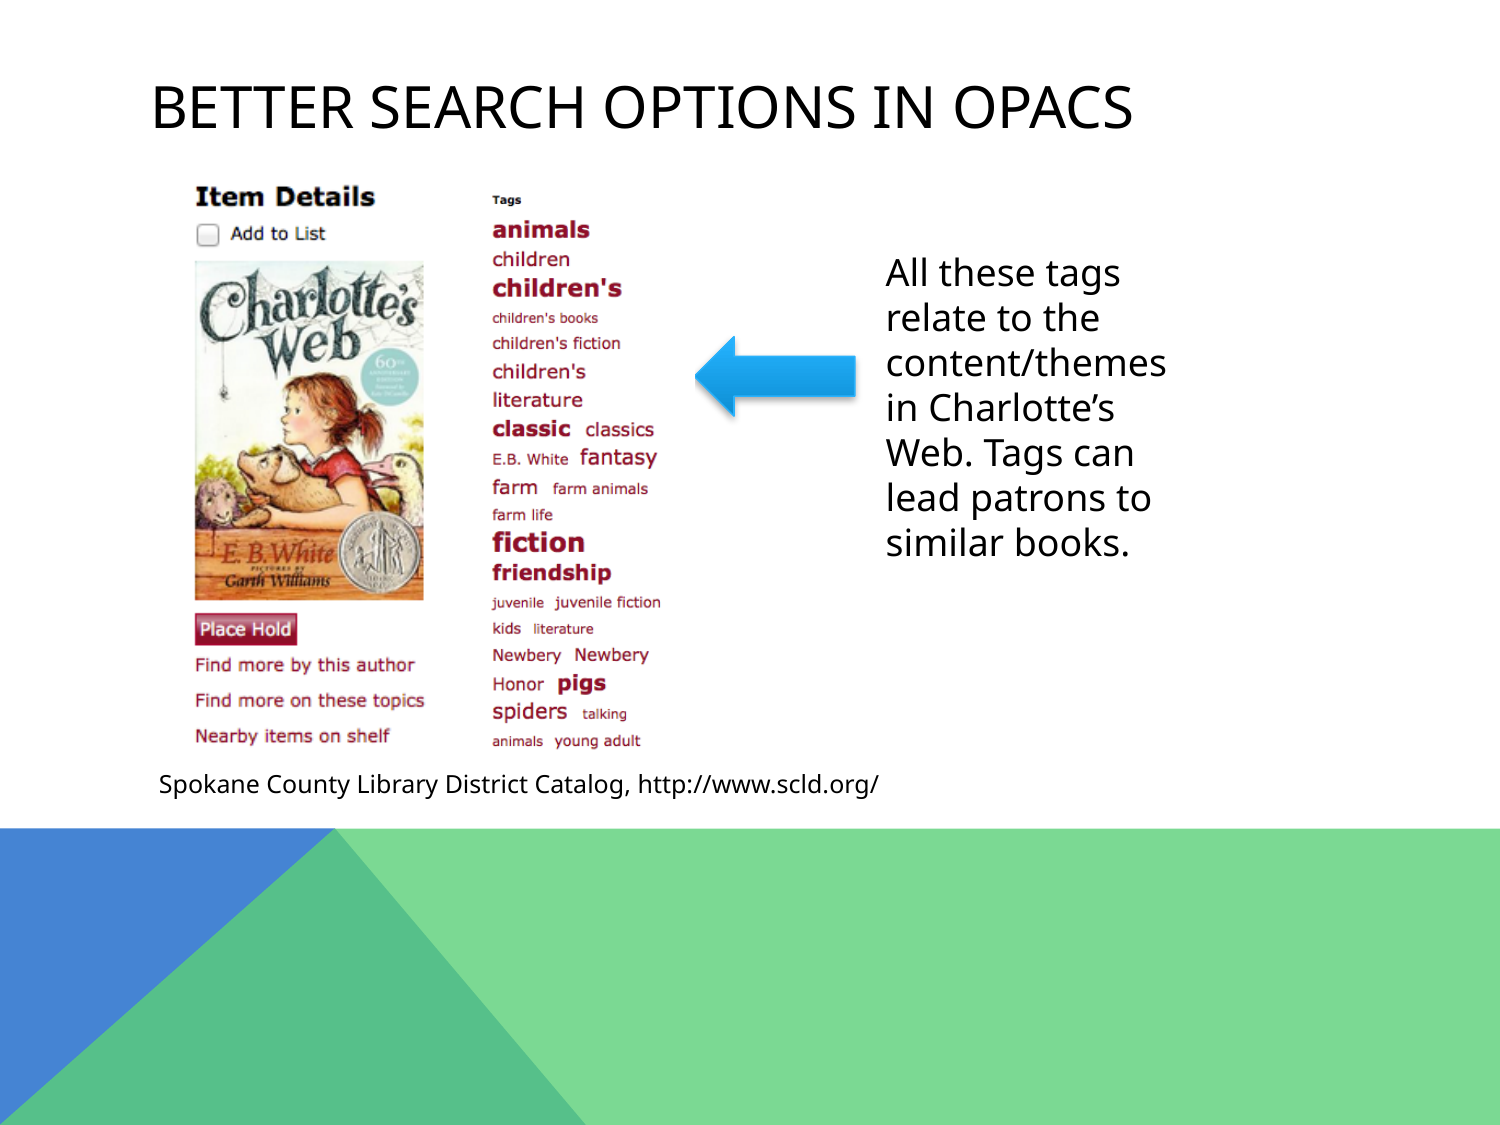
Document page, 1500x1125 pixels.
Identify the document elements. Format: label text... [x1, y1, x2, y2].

title Better search options in Opacs [135, 60, 1369, 150]
text_box Spokane County Library District Catalog, http://www.scld.org/ [144, 761, 909, 807]
text_box [699, 335, 856, 417]
picture [184, 174, 466, 776]
text_box All these tags relate to the content/themes in Charlotte’s Web. Tags can lead patrons to similar books. [870, 241, 1223, 572]
picture [476, 180, 695, 781]
